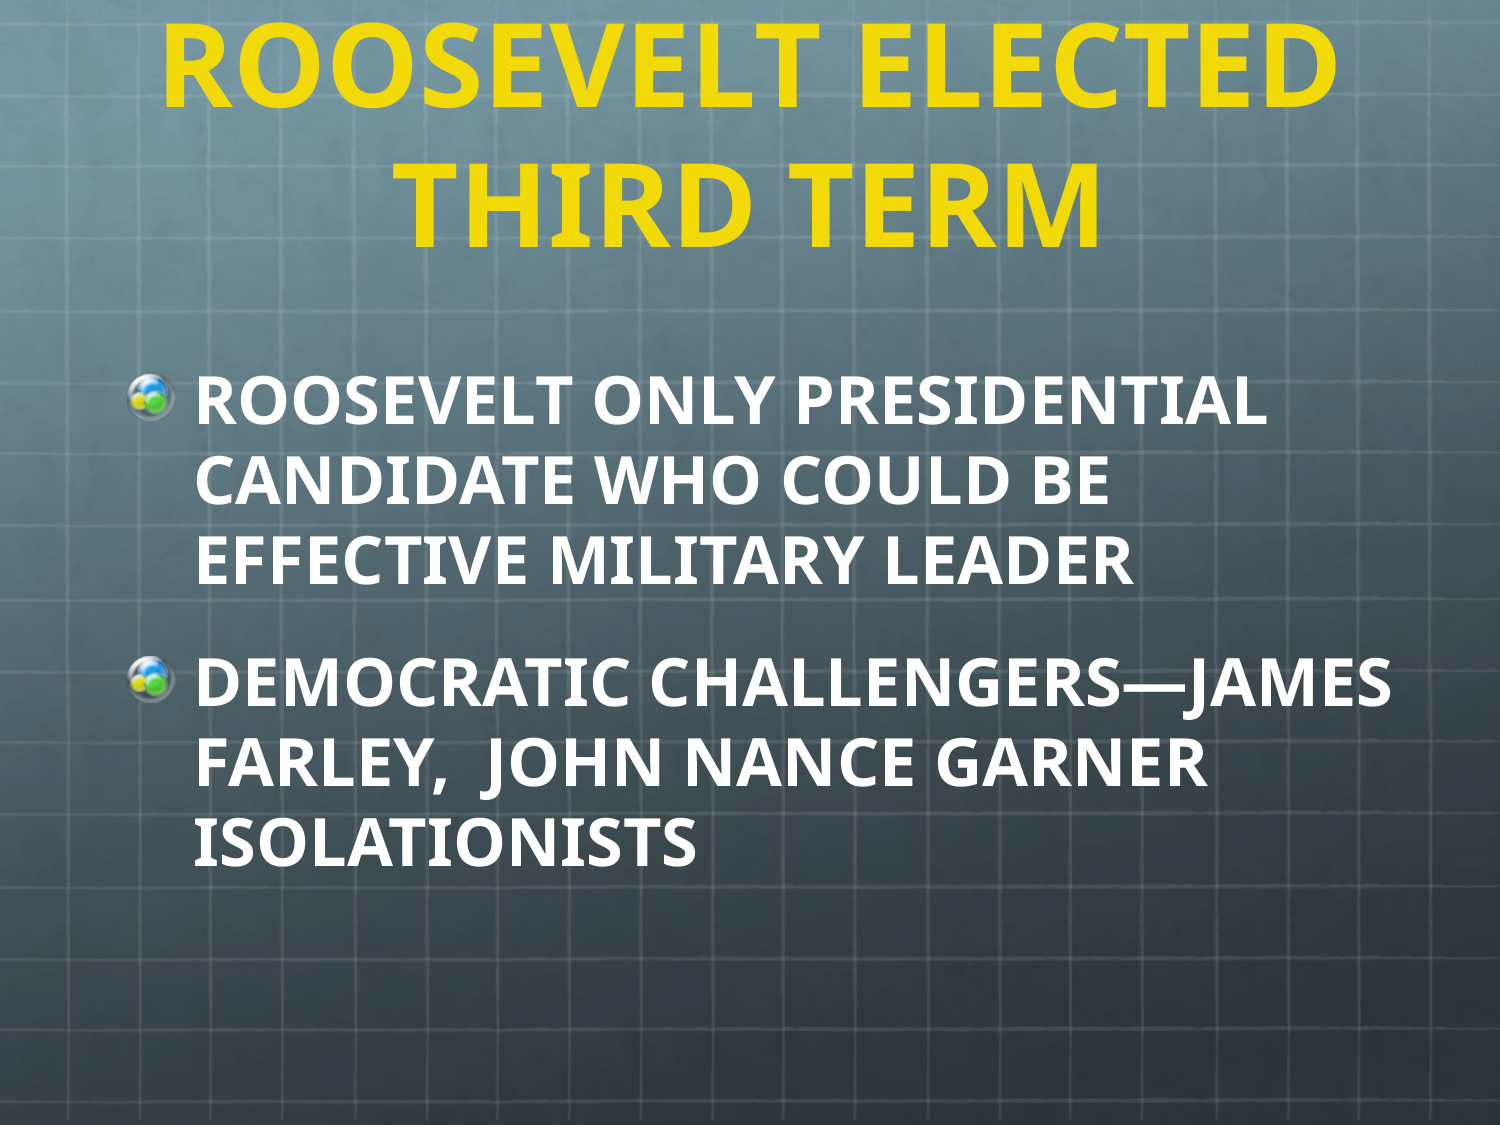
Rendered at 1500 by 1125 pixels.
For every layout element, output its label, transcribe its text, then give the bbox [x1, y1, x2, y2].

list ROOSEVELT ONLY PRESIDENTIAL CANDIDATE WHO COULD BE EFFECTIVE MILITARY LEADER DEMOCRATIC CHALLENGERS—JAMES FARLEY, JOHN NANCE GARNER ISOLATIONISTS [112, 350, 1450, 1038]
picture [0, 0, 1500, 1125]
title ROOSEVELT ELECTED THIRD TERM [99, 37, 1400, 225]
